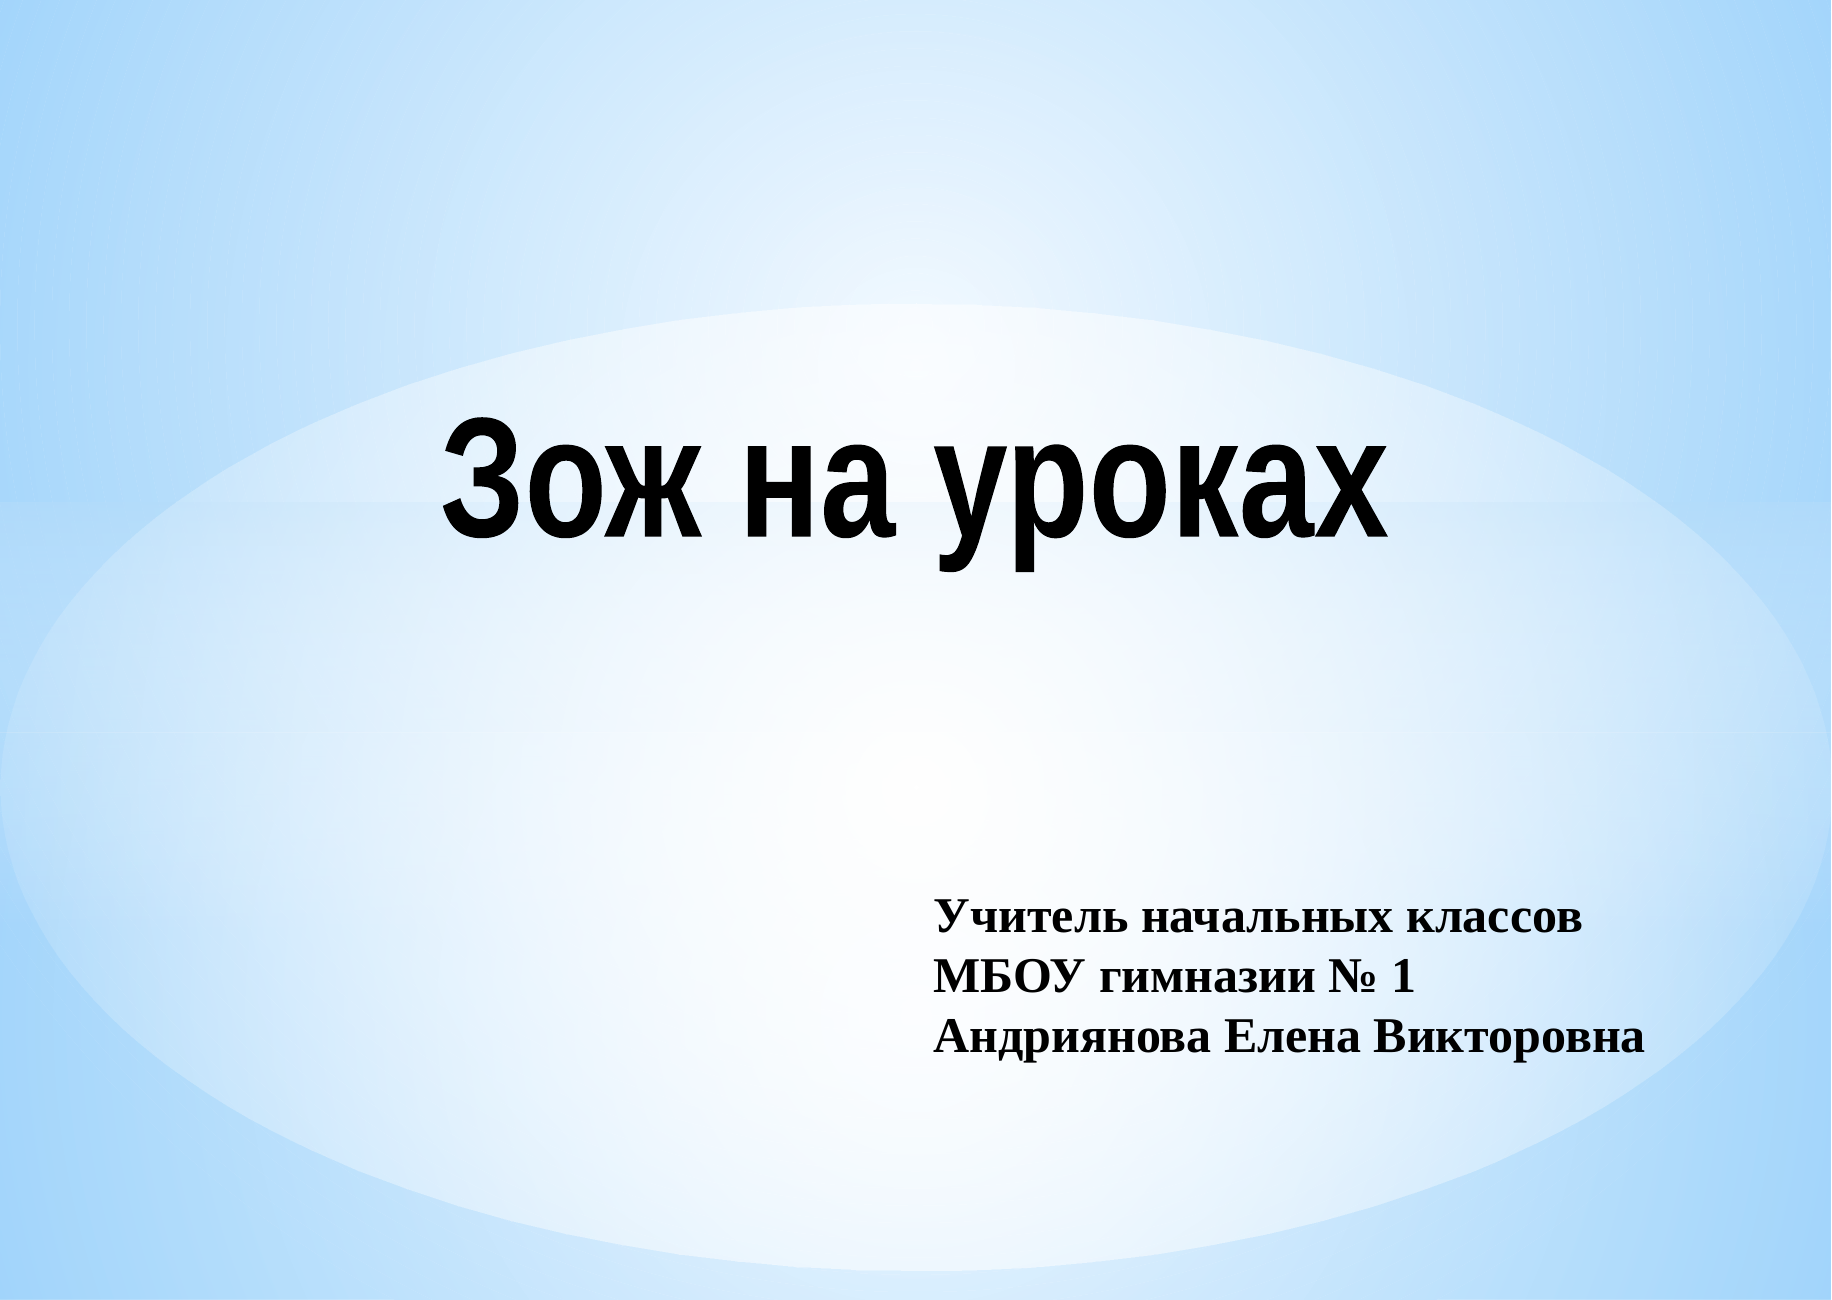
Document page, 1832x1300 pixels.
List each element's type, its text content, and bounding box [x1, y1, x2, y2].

text_box Учитель начальных классов МБОУ гимназии № 1 Андриянова Елена Викторовна [916, 874, 1777, 1072]
